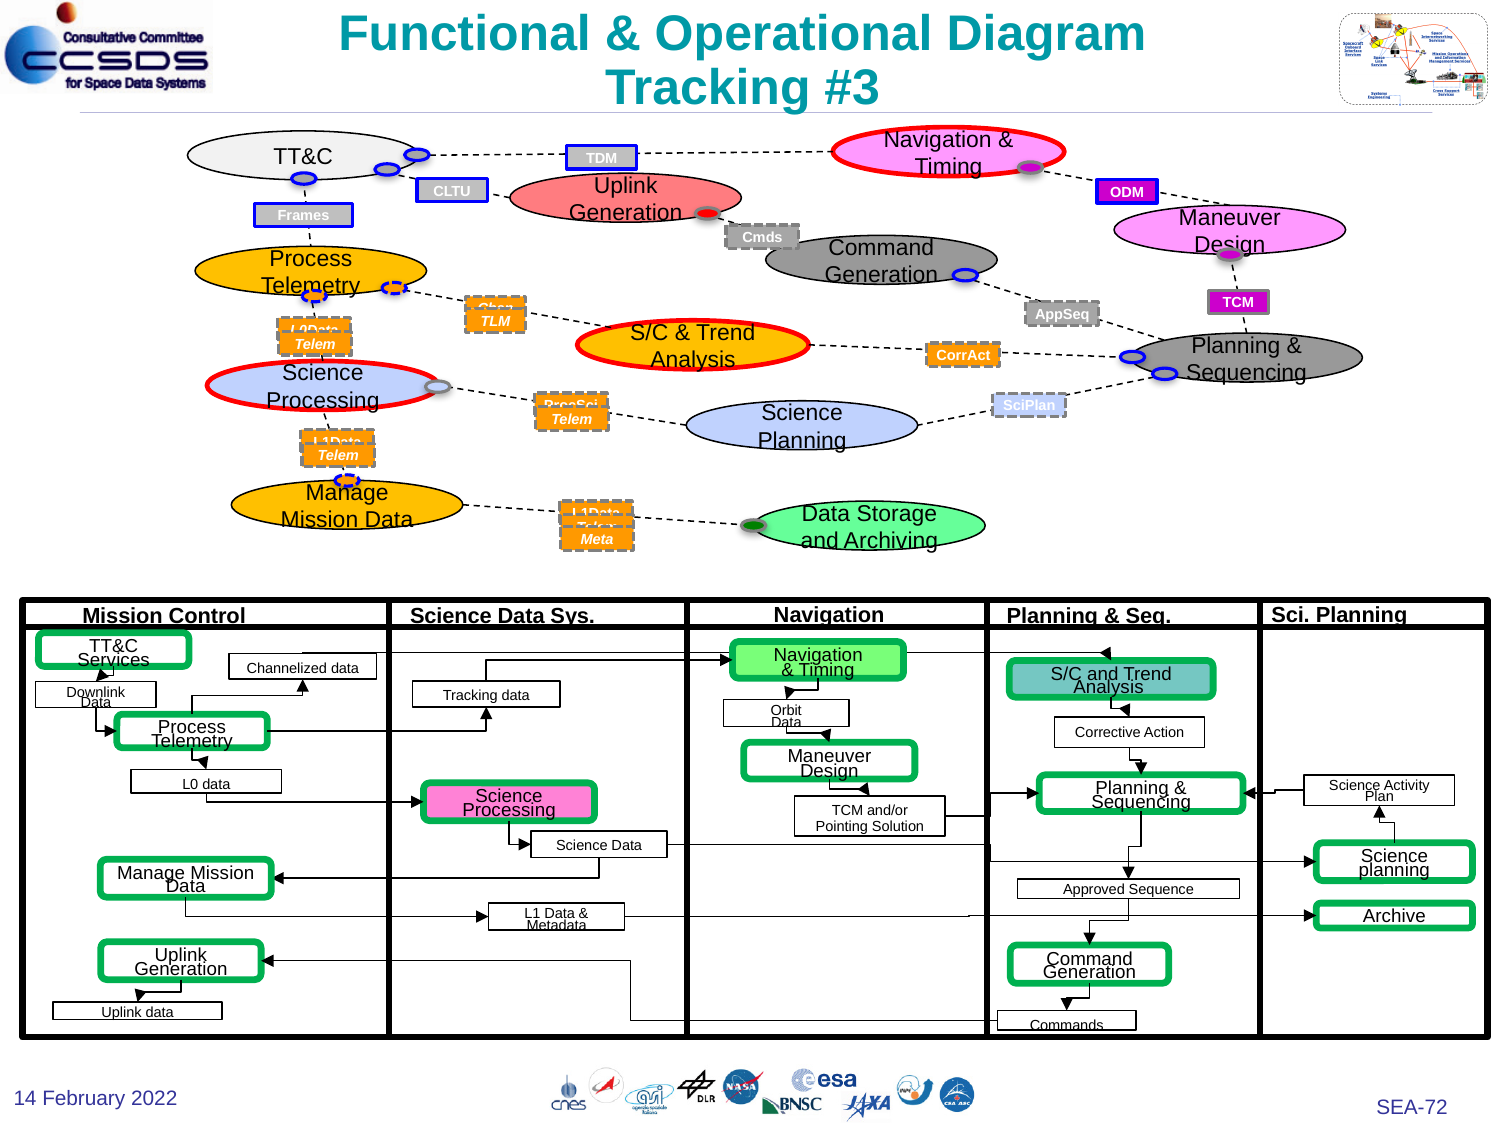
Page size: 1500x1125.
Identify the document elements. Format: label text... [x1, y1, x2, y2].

picture [549, 1064, 975, 1125]
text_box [187, 126, 1363, 551]
picture [1418, 12, 1488, 106]
picture [0, 0, 67, 94]
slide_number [0, 1074, 285, 1120]
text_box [22, 593, 1488, 1038]
title Functional & Operational Diagram Tracking #3 [67, 0, 1418, 121]
